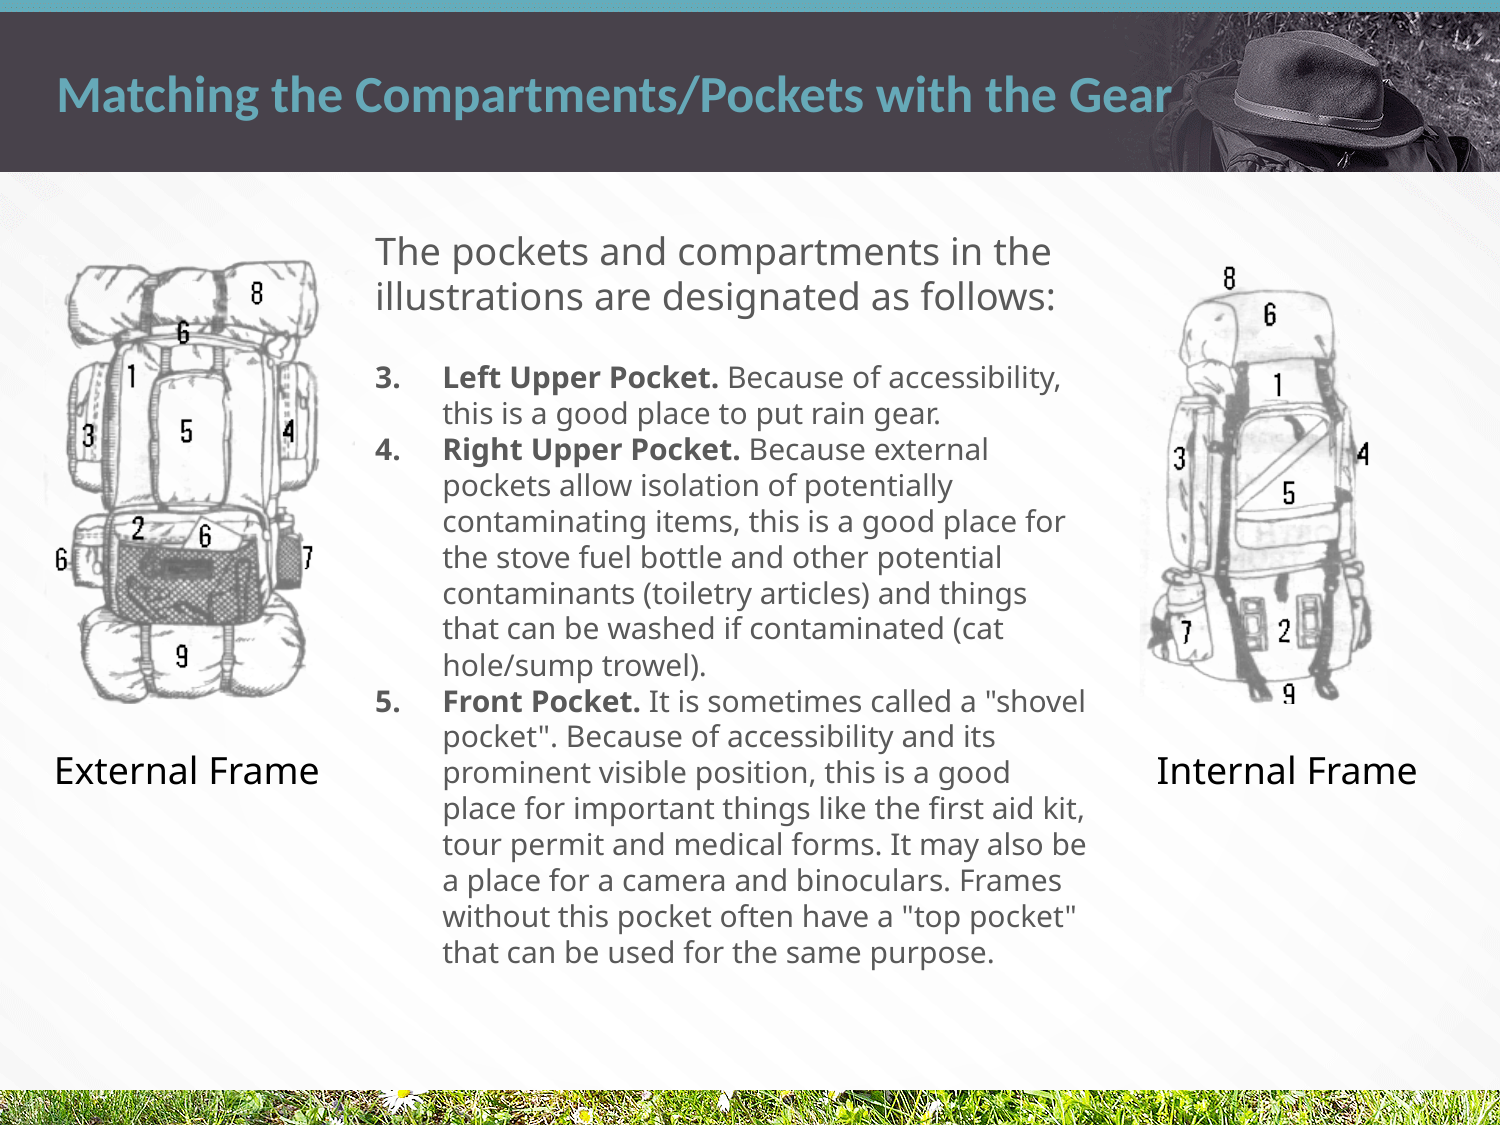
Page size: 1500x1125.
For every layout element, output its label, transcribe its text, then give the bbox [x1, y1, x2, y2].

picture [0, 0, 1500, 1125]
title Matching the Compartments/Pockets with the Gear [41, 25, 1424, 157]
text_box Internal Frame [1141, 739, 1458, 800]
list The pockets and compartments in the illustrations are designated as follows: Left Upper Pocket. Because of accessibility, this is a good place to put rain gear. Right Upper Pocket. Because external pockets allow isolation of potentially contaminating items, this is a good place for the stove fuel bottle and other potential contaminants (toiletry articles) and things that can be washed if contaminated (cat hole/sump trowel). Front Pocket. It is sometimes called a "shovel pocket". Because of accessibility and its prominent visible position, this is a good place for important things like the first aid kit, tour permit and medical forms. It may also be a place for a camera and binoculars. Frames without this pocket often have a "top pocket" that can be used for the same purpose. [360, 219, 1105, 998]
text_box External Frame [39, 739, 355, 800]
